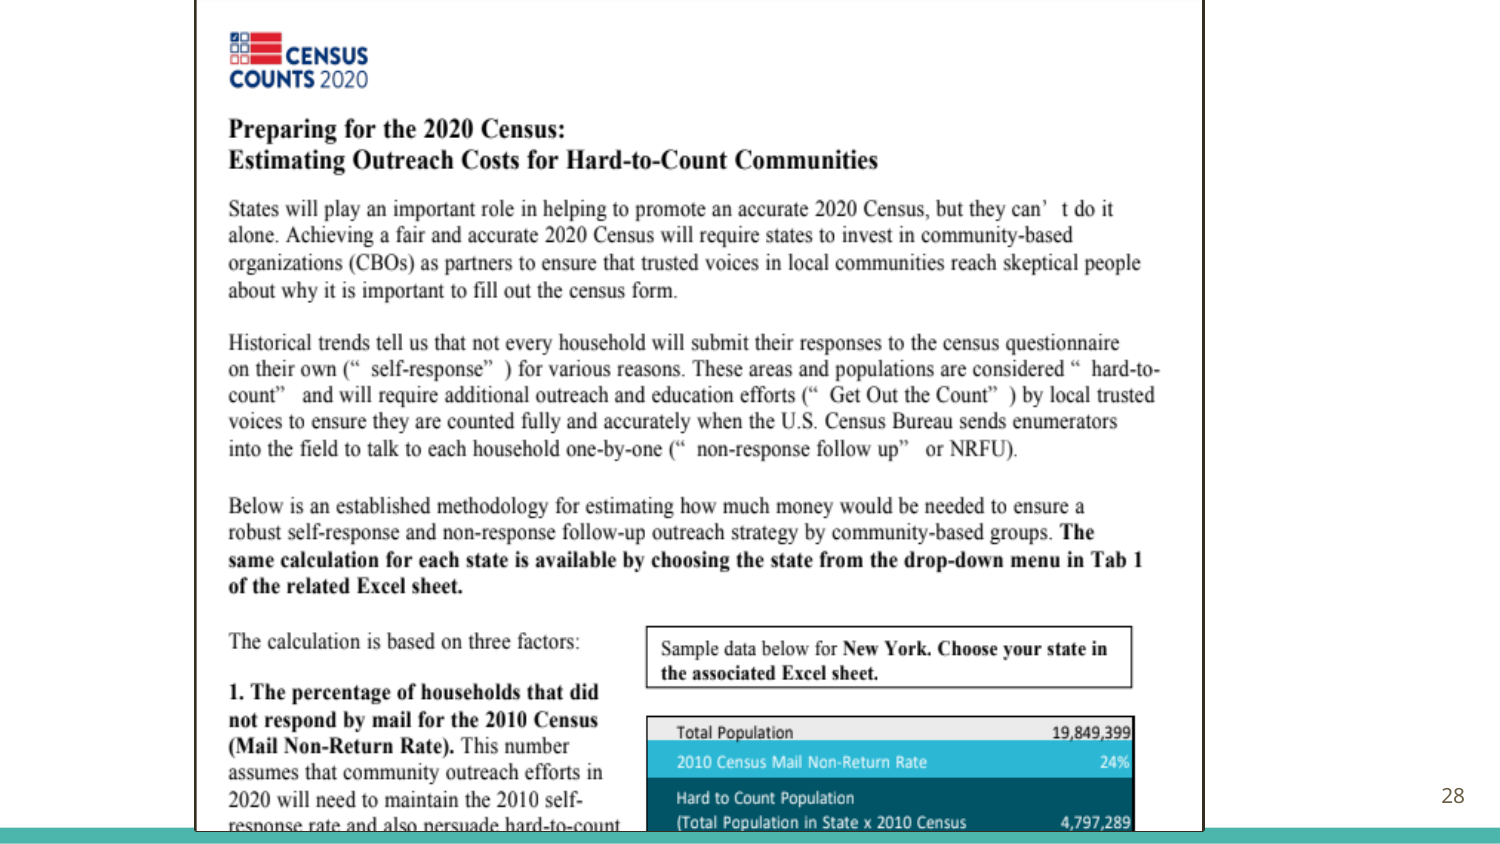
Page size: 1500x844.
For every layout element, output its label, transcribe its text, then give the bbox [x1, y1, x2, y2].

picture [196, 0, 1203, 831]
slide_number 28 [1389, 764, 1480, 830]
